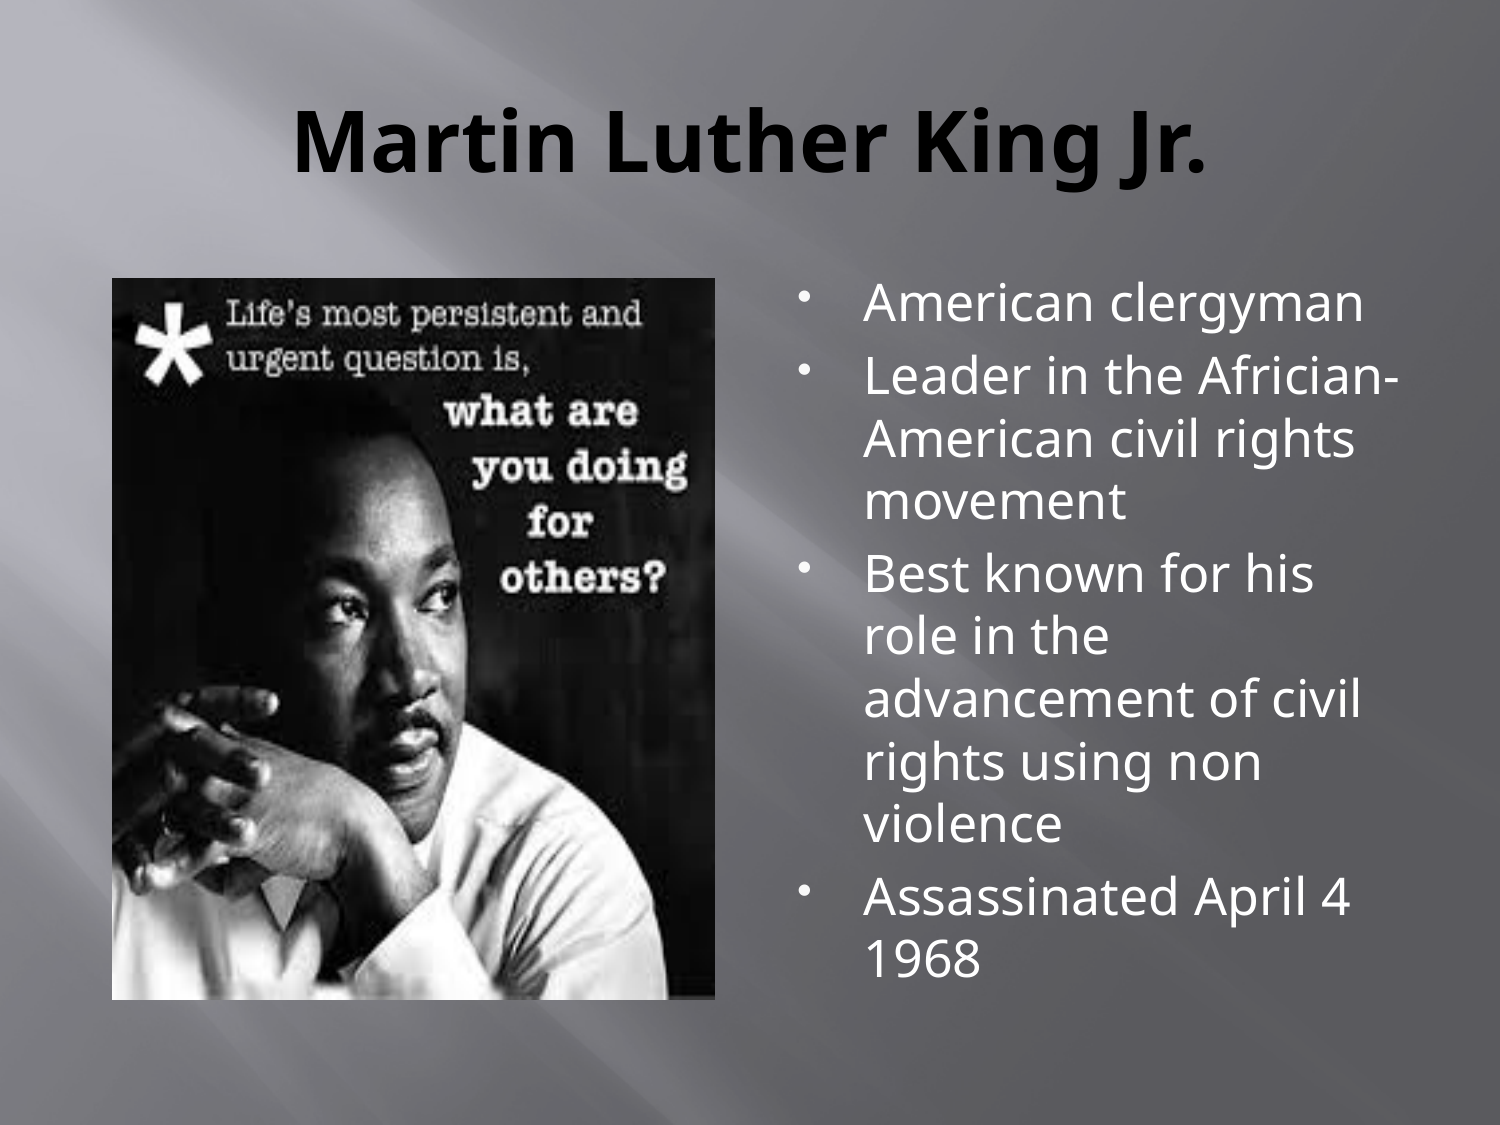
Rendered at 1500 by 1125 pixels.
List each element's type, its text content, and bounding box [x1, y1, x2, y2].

list American clergyman Leader in the Africian-American civil rights movement Best known for his role in the advancement of civil rights using non violence Assassinated April 4 1968 [762, 262, 1425, 1005]
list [111, 278, 715, 1000]
title Martin Luther King Jr. [75, 45, 1425, 233]
